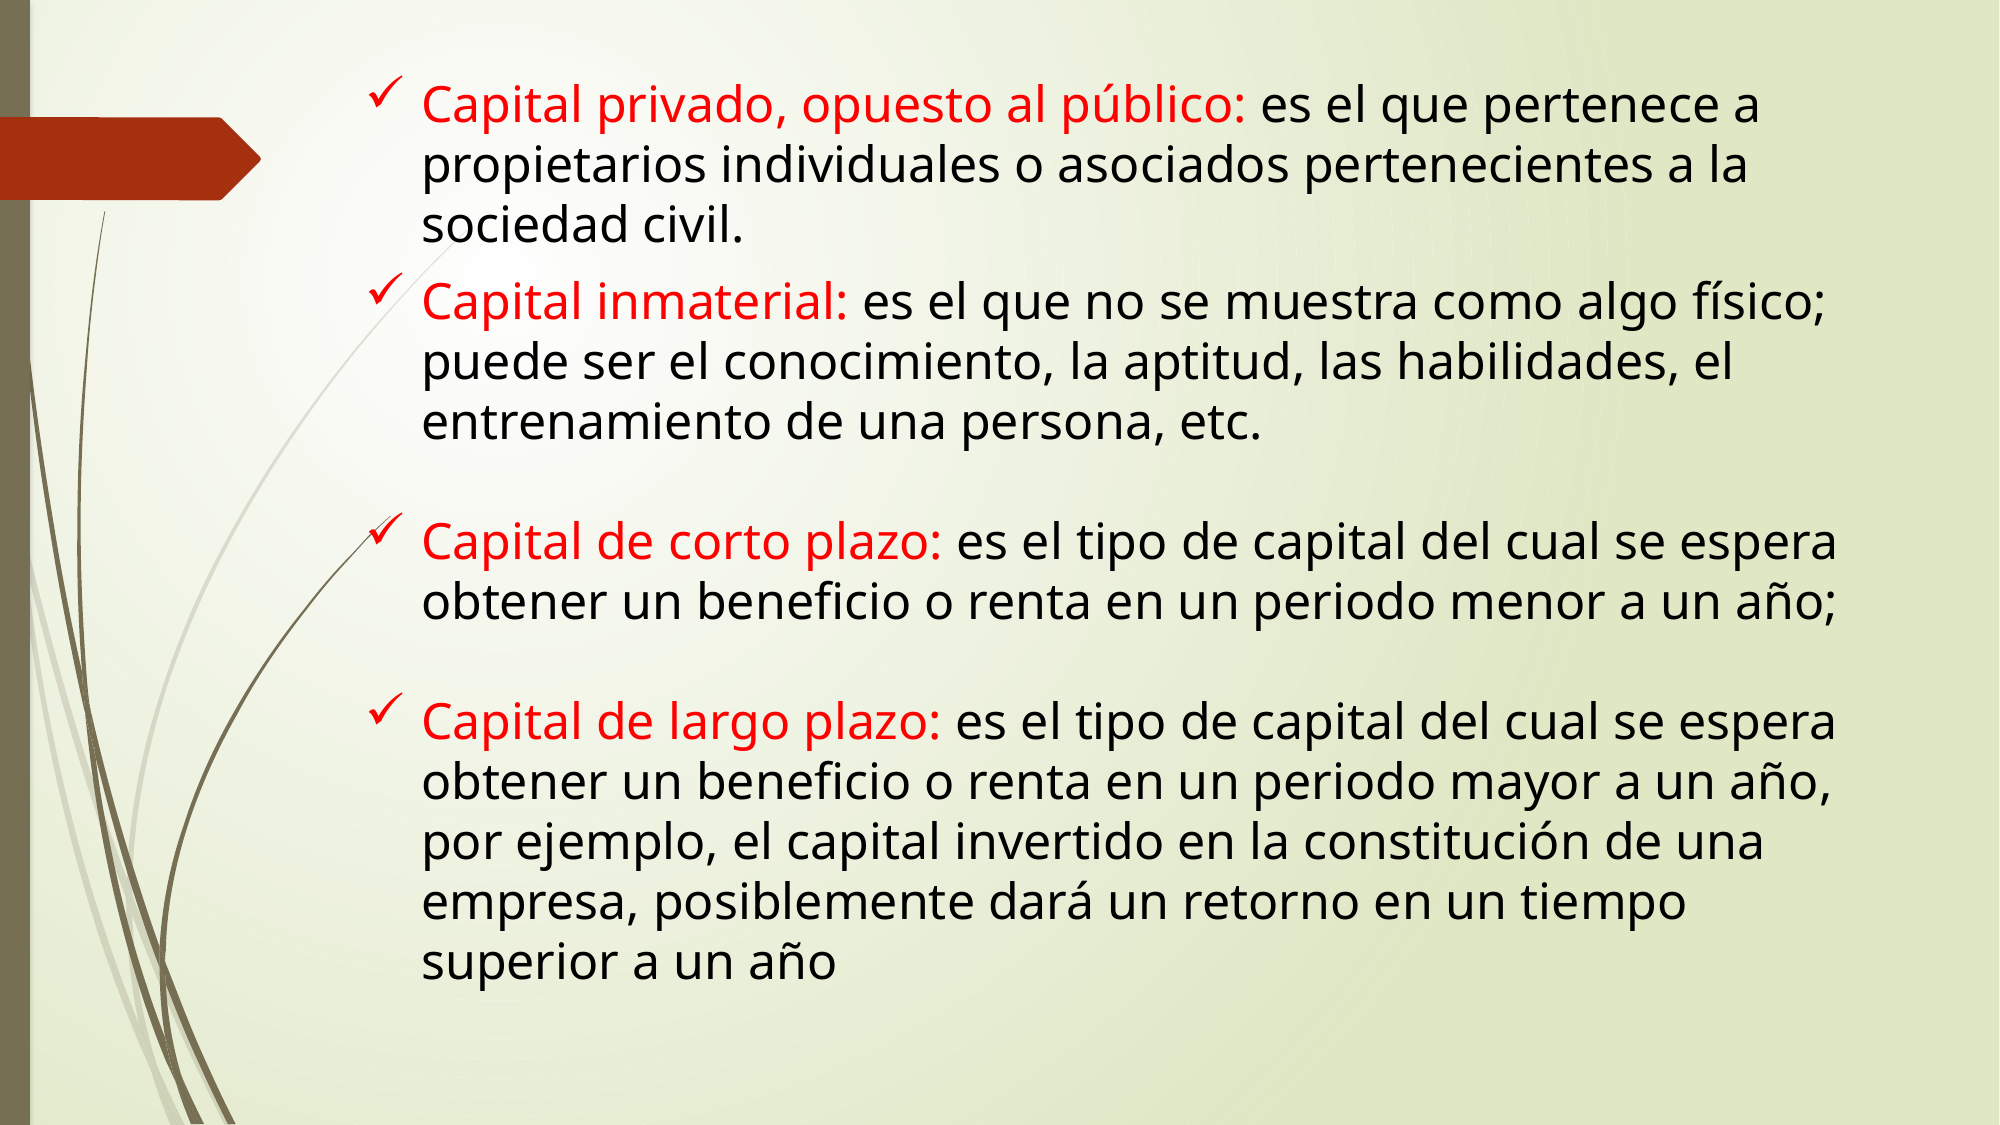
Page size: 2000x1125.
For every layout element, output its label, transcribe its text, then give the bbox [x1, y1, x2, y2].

text_box Capital privado, opuesto al público: es el que pertenece a propietarios individuales o asociados pertenecientes a la sociedad civil. [349, 65, 1836, 260]
text_box Capital inmaterial: es el que no se muestra como algo físico; puede ser el conocimiento, la aptitud, las habilidades, el entrenamiento de una persona, etc. Capital de corto plazo: es el tipo de capital del cual se espera obtener un beneficio o renta en un periodo menor a un año; Capital de largo plazo: es el tipo de capital del cual se espera obtener un beneficio o renta en un periodo mayor a un año, por ejemplo, el capital invertido en la constitución de una empresa, posiblemente dará un retorno en un tiempo superior a un año [350, 262, 1875, 997]
